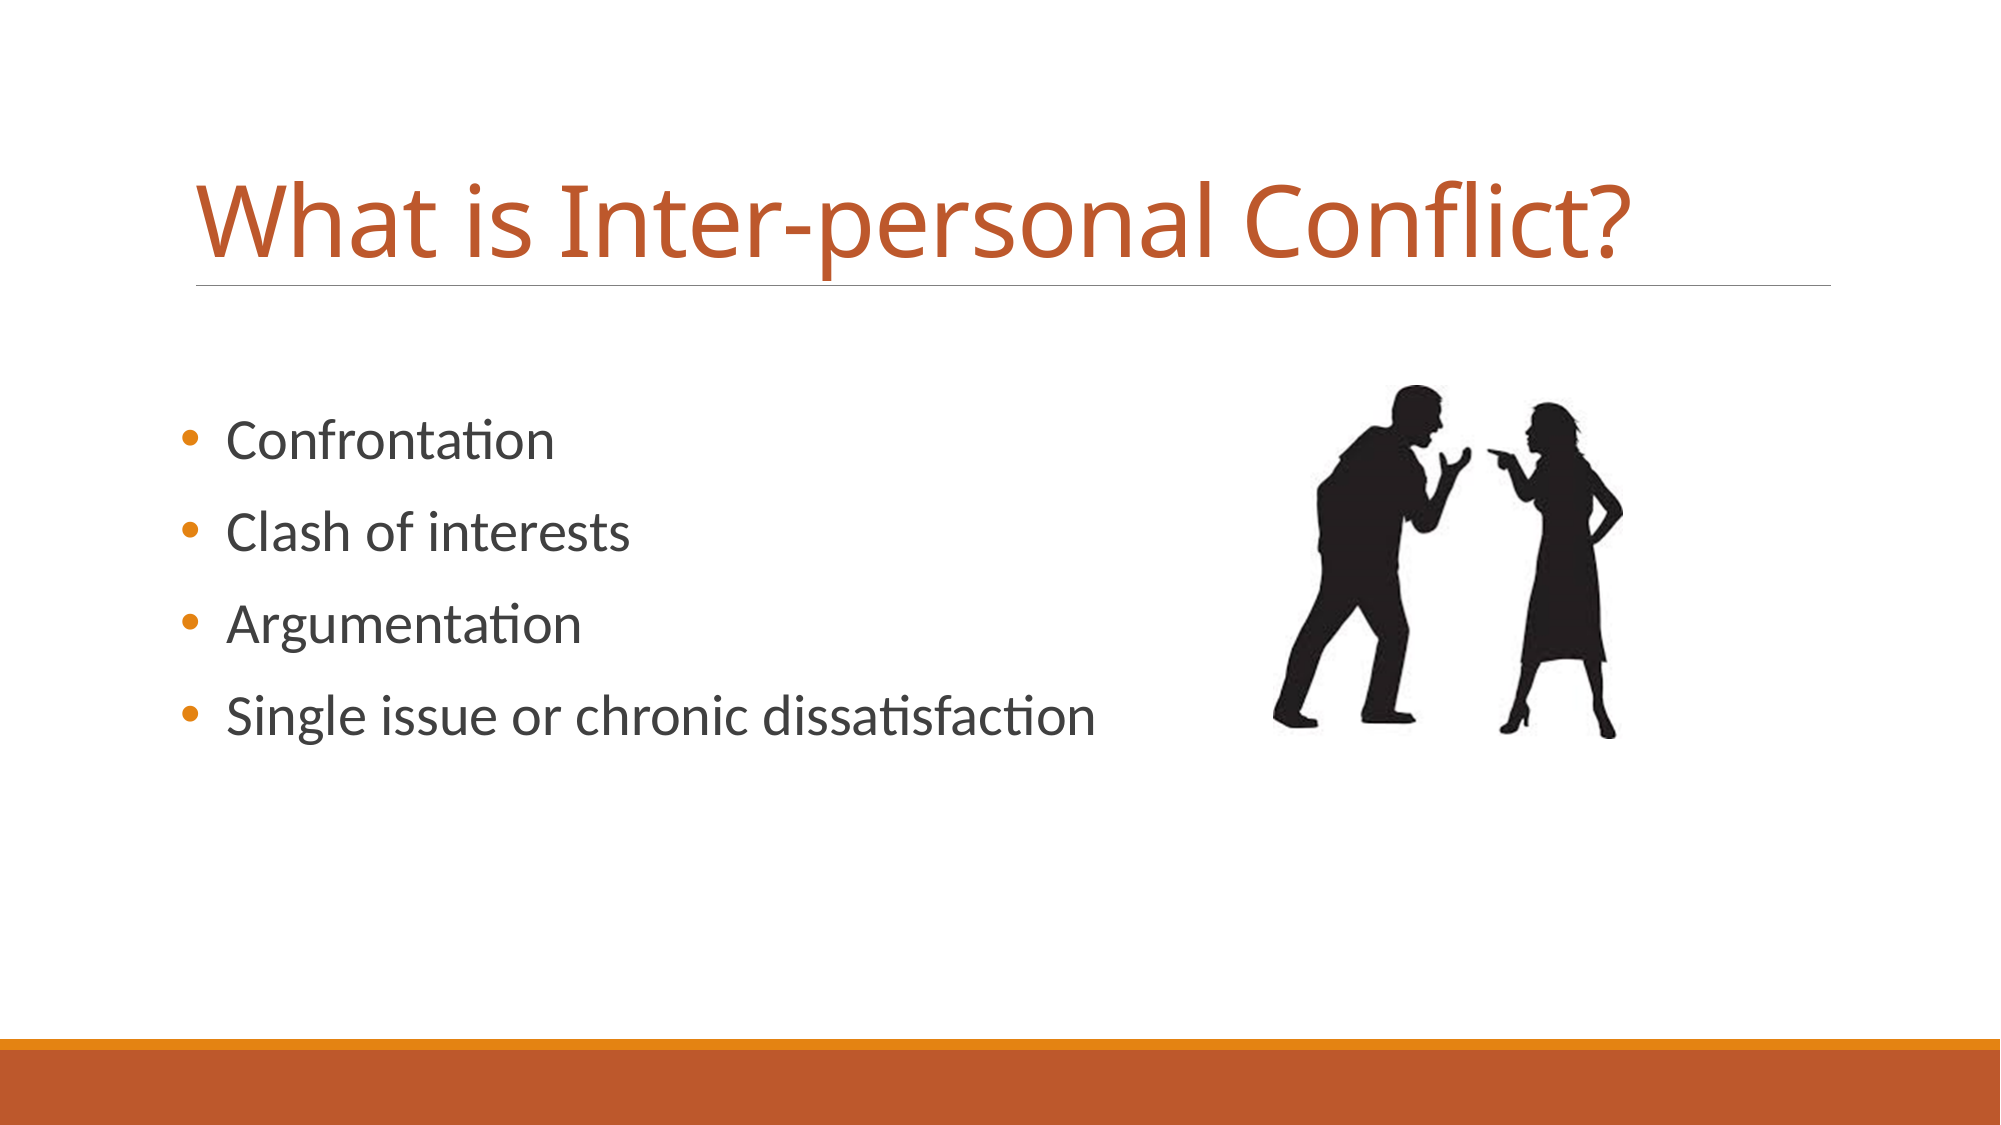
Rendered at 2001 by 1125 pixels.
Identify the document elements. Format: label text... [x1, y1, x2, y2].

list Confrontation Clash of interests Argumentation Single issue or chronic dissatisfaction [180, 302, 1136, 963]
title What is Inter-personal Conflict? [180, 47, 1830, 285]
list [1272, 385, 1623, 740]
